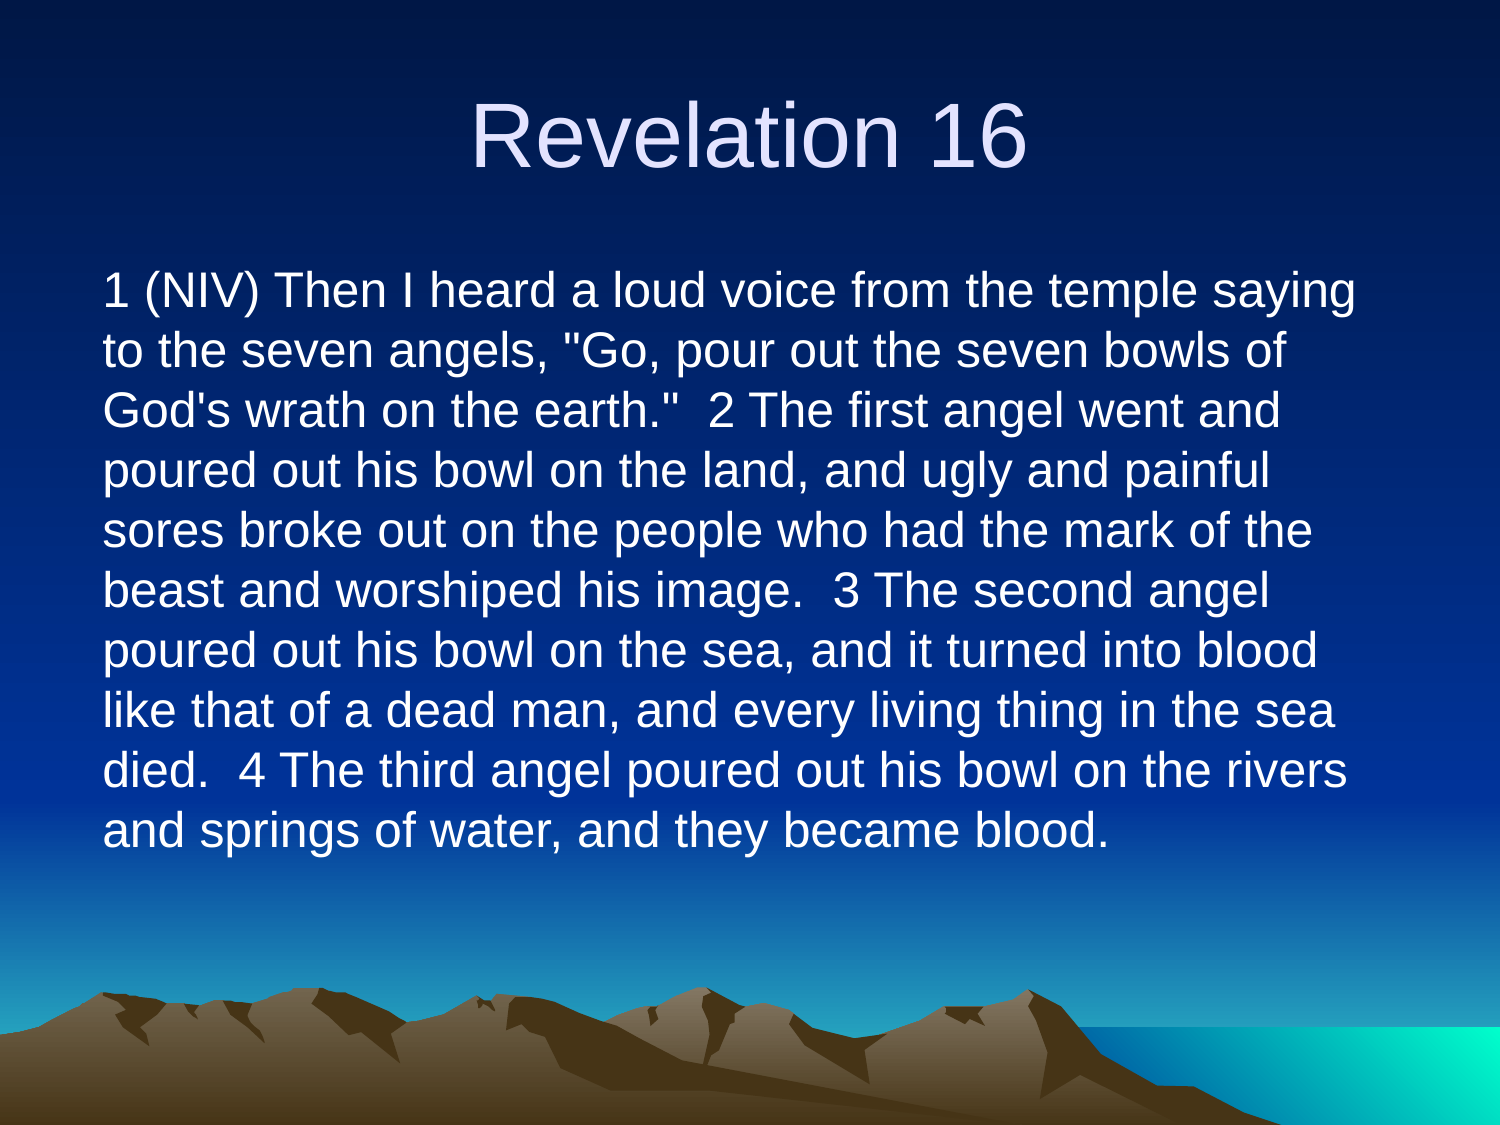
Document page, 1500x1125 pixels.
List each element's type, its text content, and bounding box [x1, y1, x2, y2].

text_box 1 (NIV) Then I heard a loud voice from the temple saying to the seven angels, "Go, pour out the seven bowls of God's wrath on the earth." 2 The first angel went and poured out his bowl on the land, and ugly and painful sores broke out on the people who had the mark of the beast and worshiped his image. 3 The second angel poured out his bowl on the sea, and it turned into blood like that of a dead man, and every living thing in the sea died. 4 The third angel poured out his bowl on the rivers and springs of water, and they became blood. [87, 249, 1413, 865]
title Revelation 16 [75, 37, 1425, 225]
